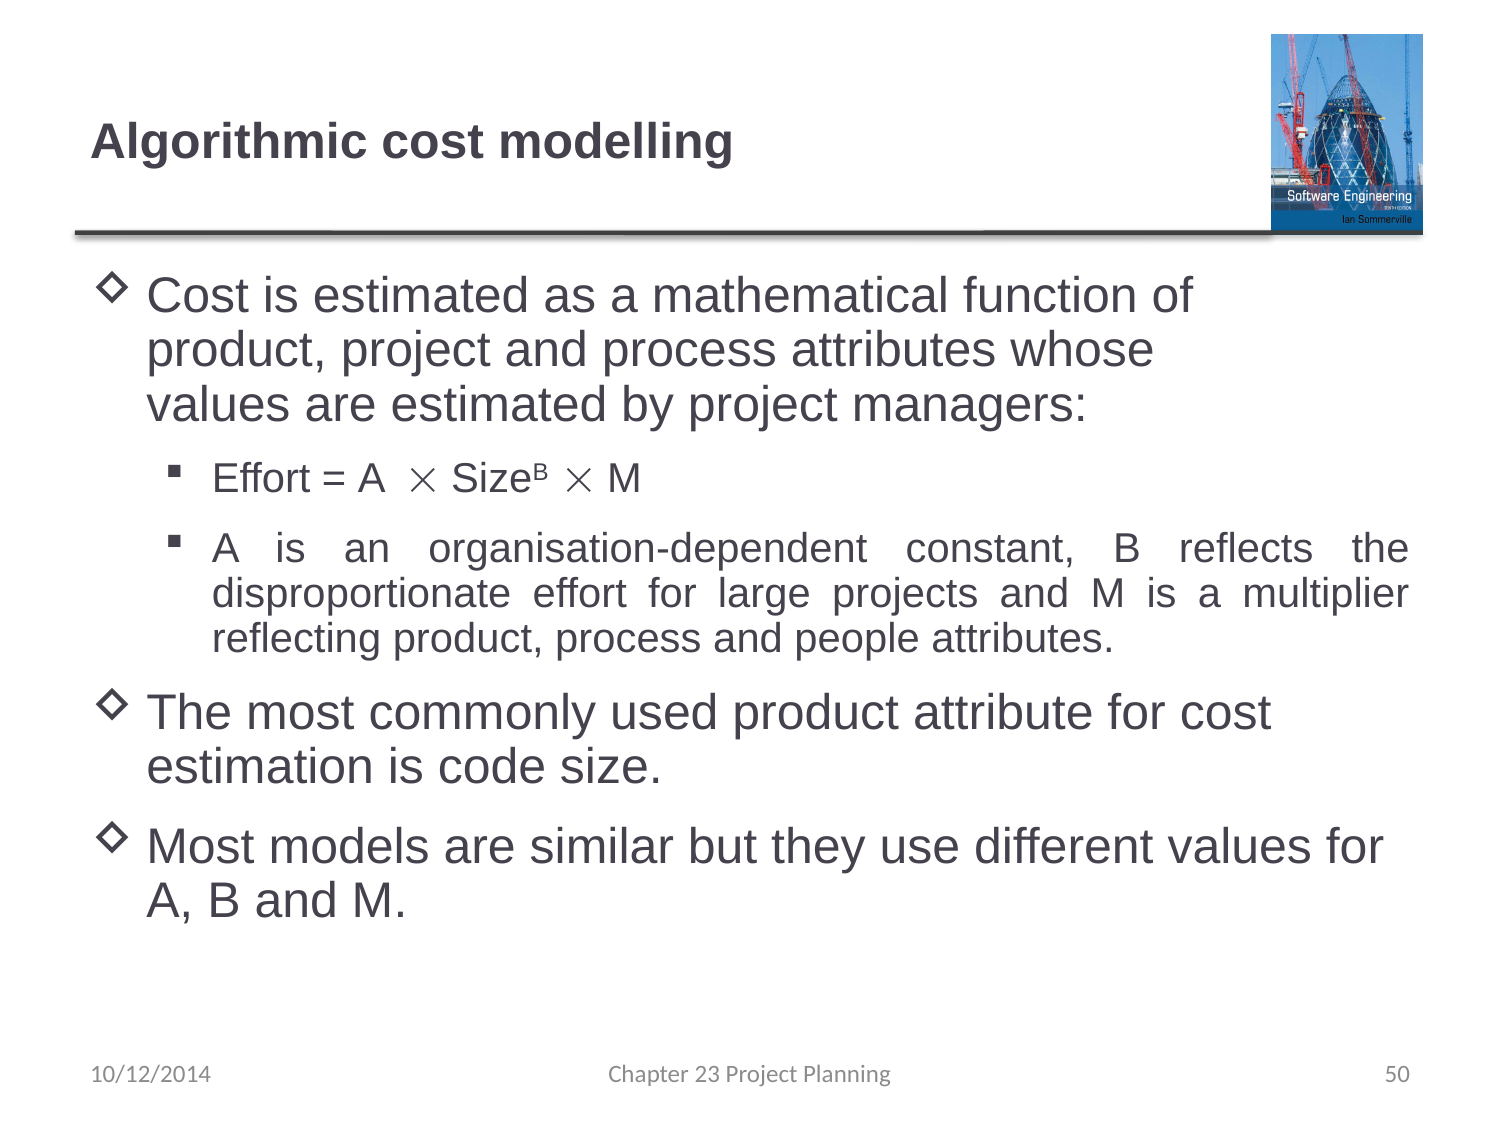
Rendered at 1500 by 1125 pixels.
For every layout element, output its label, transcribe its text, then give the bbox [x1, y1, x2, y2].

footer Chapter 23 Project Planning [512, 1042, 988, 1103]
picture [1271, 34, 1423, 230]
title Algorithmic cost modelling [74, 44, 1272, 233]
list Cost is estimated as a mathematical function of product, project and process attributes whose values are estimated by project managers: Effort = A ´ SizeB ´ M A is an organisation-dependent constant, B reflects the disproportionate effort for large projects and M is a multiplier reflecting product, process and people attributes. The most commonly used product attribute for cost estimation is code size. Most models are similar but they use different values for A, B and M. [75, 262, 1425, 1005]
slide_number 50 [1074, 1042, 1425, 1103]
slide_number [75, 1042, 425, 1103]
